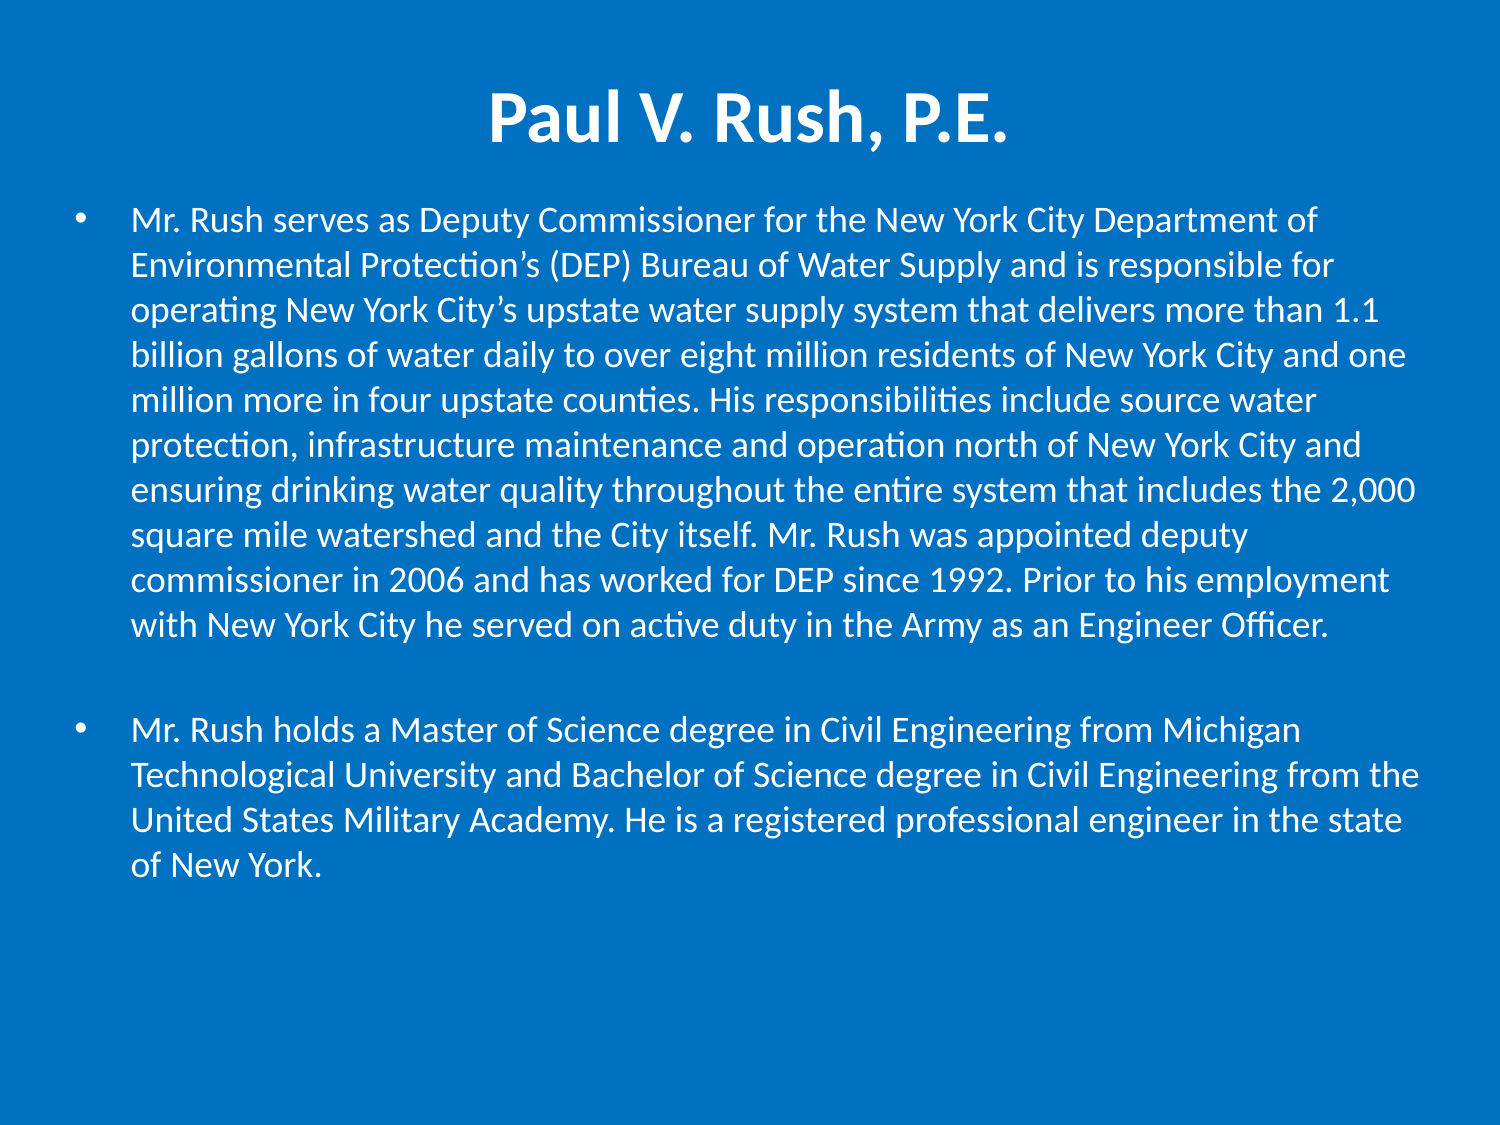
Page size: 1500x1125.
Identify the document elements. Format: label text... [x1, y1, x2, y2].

title Paul V. Rush, P.E. [74, 37, 1426, 187]
list Mr. Rush serves as Deputy Commissioner for the New York City Department of Environmental Protection’s (DEP) Bureau of Water Supply and is responsible for operating New York City’s upstate water supply system that delivers more than 1.1 billion gallons of water daily to over eight million residents of New York City and one million more in four upstate counties. His responsibilities include source water protection, infrastructure maintenance and operation north of New York City and ensuring drinking water quality throughout the entire system that includes the 2,000 square mile watershed and the City itself. Mr. Rush was appointed deputy commissioner in 2006 and has worked for DEP since 1992. Prior to his employment with New York City he served on active duty in the Army as an Engineer Officer. Mr. Rush holds a Master of Science degree in Civil Engineering from Michigan Technological University and Bachelor of Science degree in Civil Engineering from the United States Military Academy. He is a registered professional engineer in the state of New York. [59, 187, 1441, 1125]
